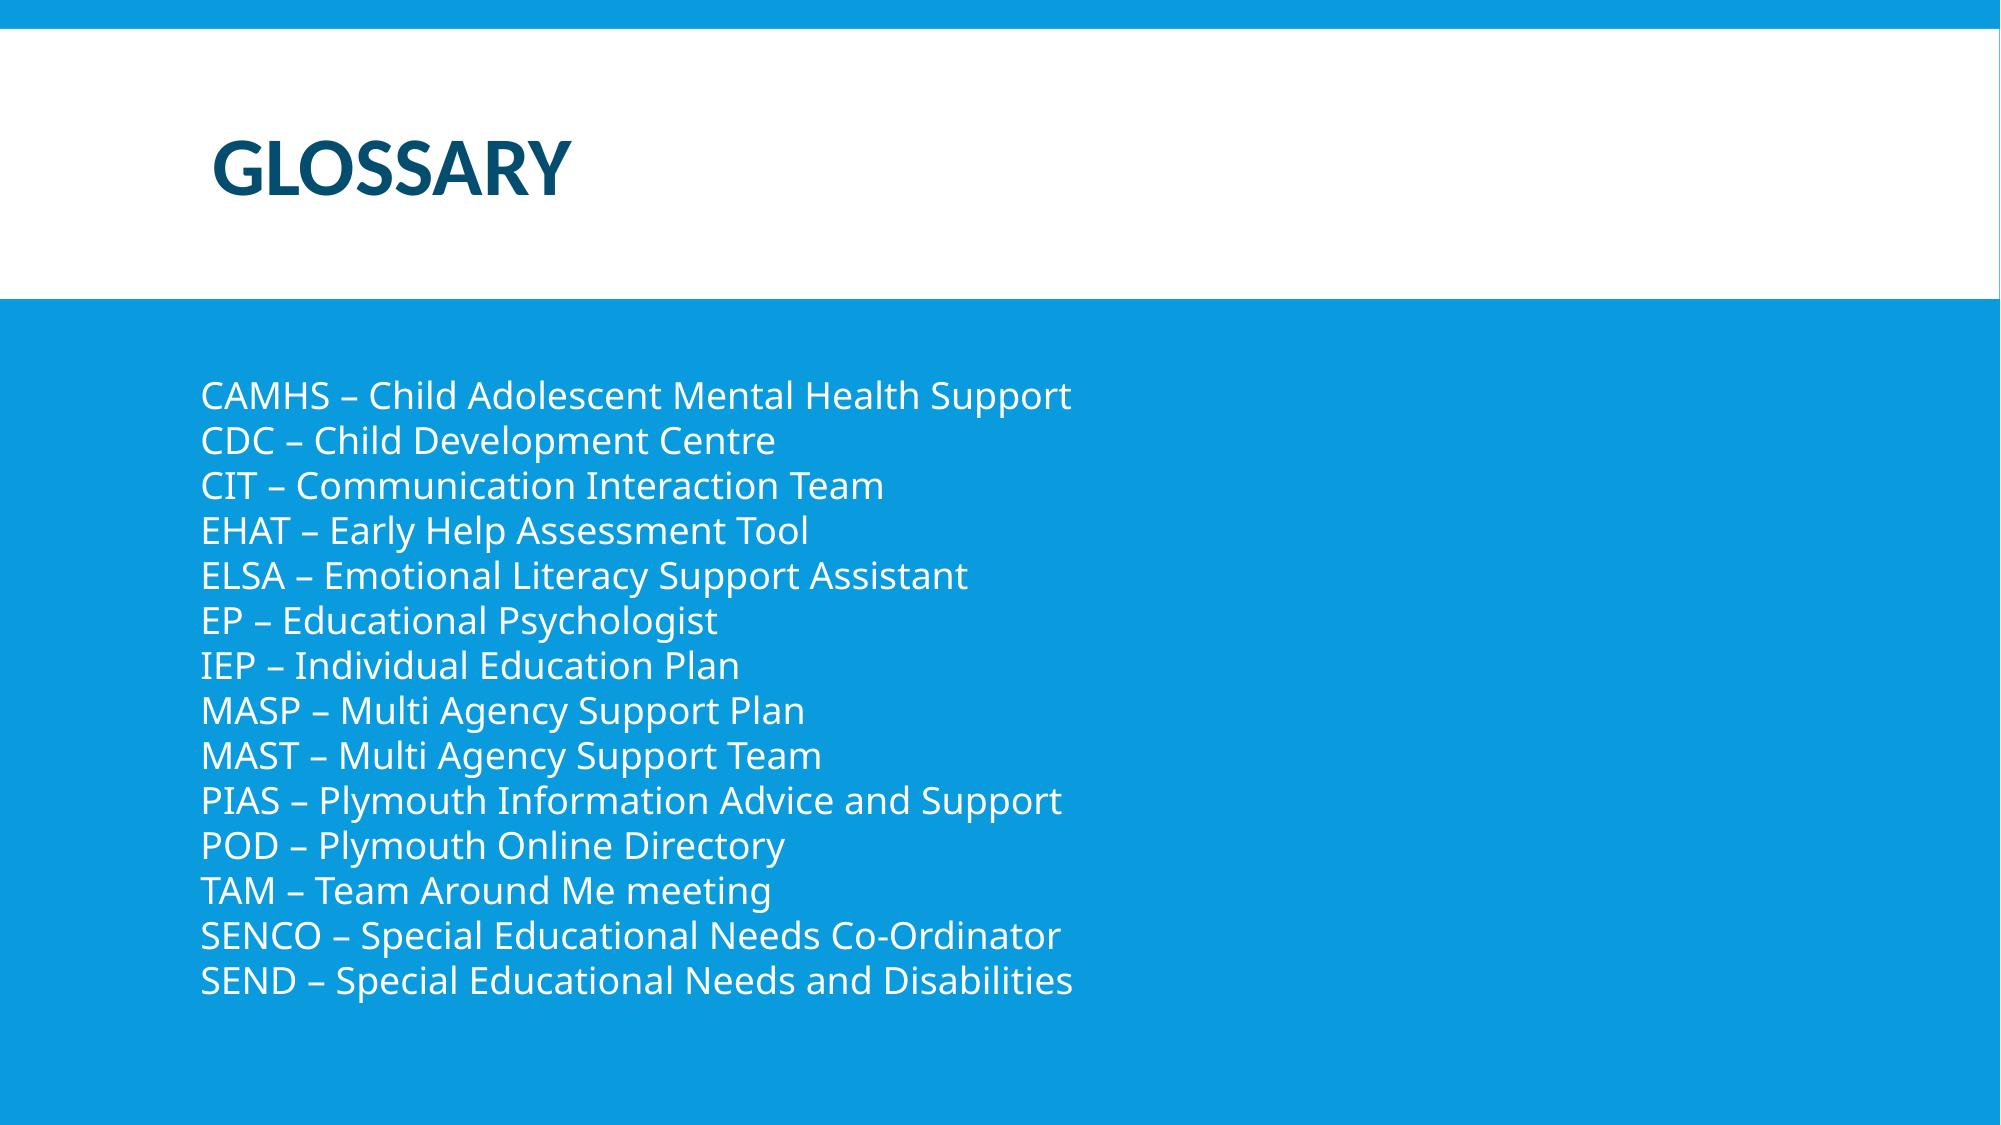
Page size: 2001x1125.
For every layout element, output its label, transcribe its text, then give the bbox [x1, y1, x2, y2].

text_box CAMHS – Child Adolescent Mental Health Support CDC – Child Development Centre CIT – Communication Interaction Team EHAT – Early Help Assessment Tool ELSA – Emotional Literacy Support Assistant EP – Educational Psychologist IEP – Individual Education Plan MASP – Multi Agency Support Plan MAST – Multi Agency Support Team PIAS – Plymouth Information Advice and Support POD – Plymouth Online Directory TAM – Team Around Me meeting SENCO – Special Educational Needs Co-Ordinator SEND – Special Educational Needs and Disabilities [185, 364, 1733, 1009]
title Glossary [197, 46, 1803, 295]
